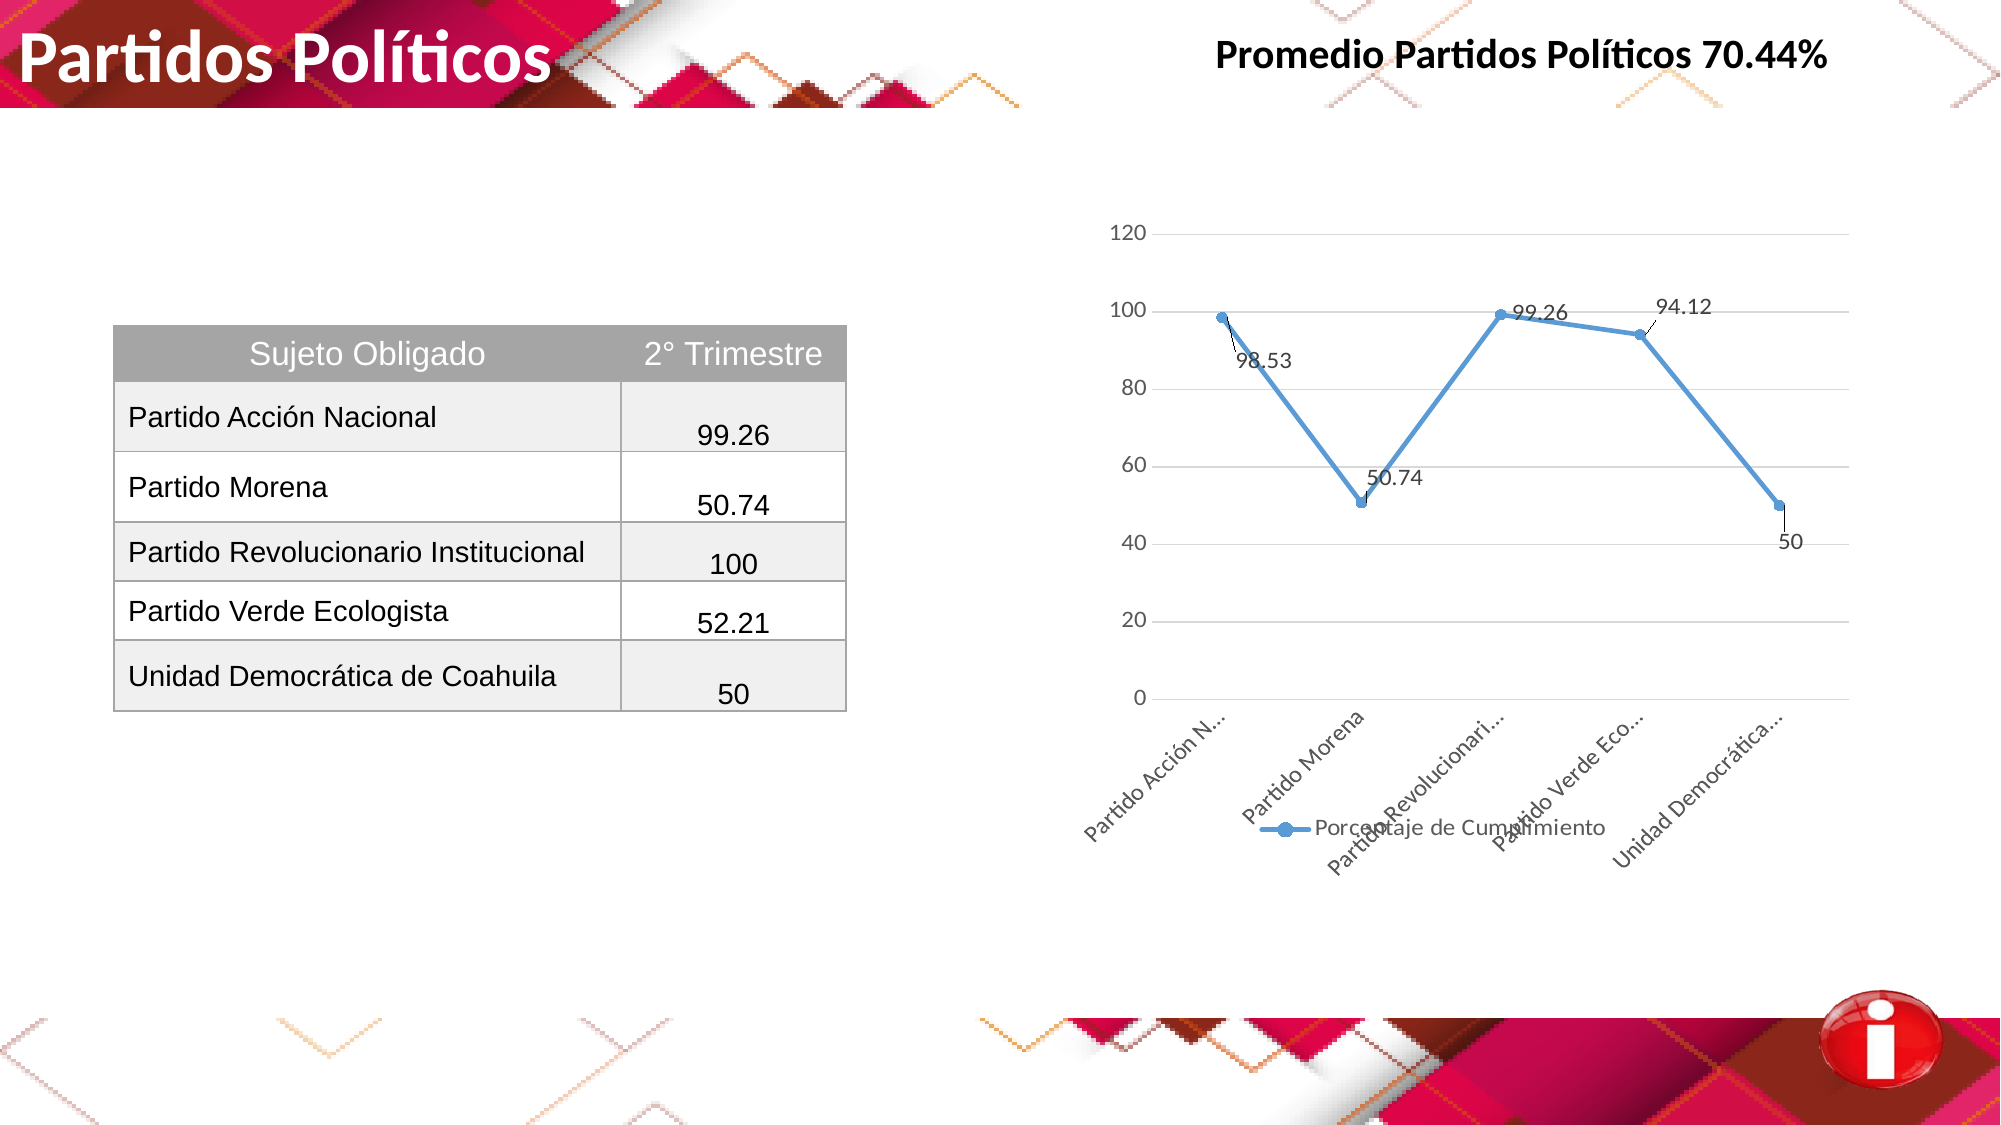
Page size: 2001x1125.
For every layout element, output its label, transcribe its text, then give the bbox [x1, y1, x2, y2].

table_cell 100 [622, 523, 845, 580]
chart [1011, 219, 1856, 882]
table_cell 99.26 [622, 382, 845, 451]
text_box Partidos Políticos [3, 0, 586, 105]
text_box Promedio Partidos Políticos 70.44% [1200, 19, 2000, 129]
table_header 2° Trimestre [621, 327, 845, 380]
table_cell Unidad Democrática de Coahuila [115, 641, 620, 710]
table_cell Partido Acción Nacional [115, 382, 620, 451]
picture [0, 0, 2001, 108]
table_cell 50.74 [622, 452, 845, 521]
table_header Sujeto Obligado [115, 327, 621, 380]
table_cell Partido Morena [115, 452, 620, 521]
table_cell Partido Verde Ecologista [115, 582, 620, 639]
table_cell Partido Revolucionario Institucional [115, 523, 620, 580]
table_cell 52.21 [622, 582, 845, 639]
table_cell 50 [622, 641, 845, 710]
picture [0, 987, 2000, 1125]
